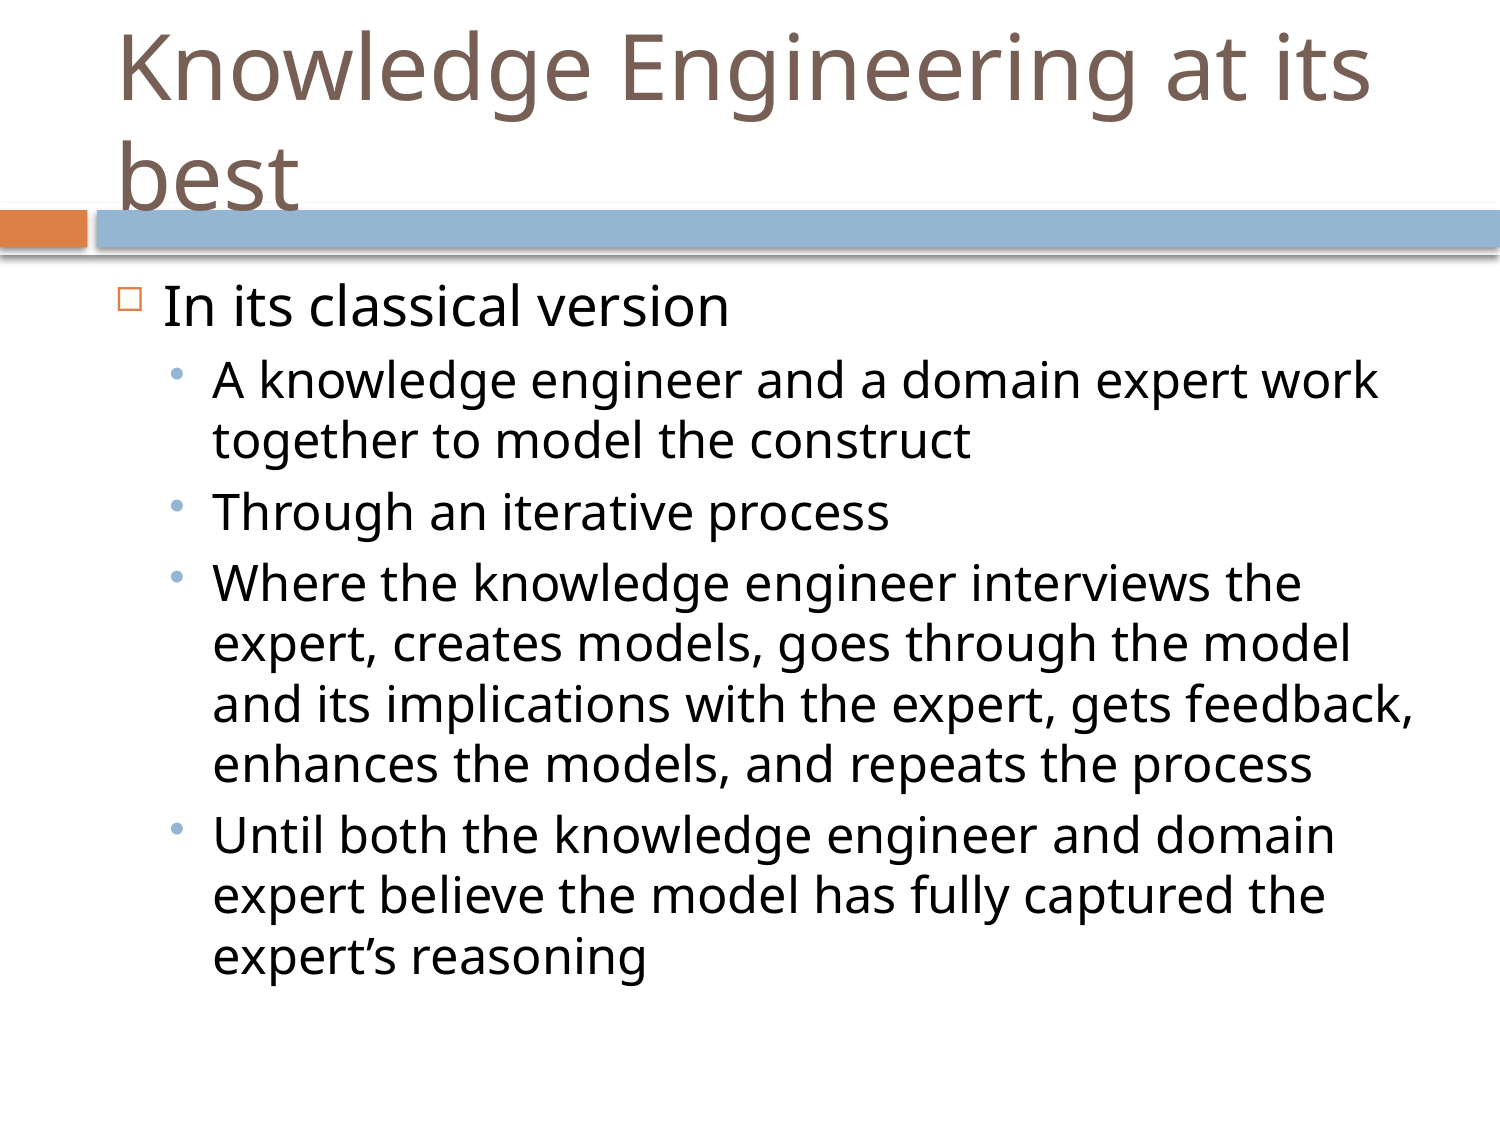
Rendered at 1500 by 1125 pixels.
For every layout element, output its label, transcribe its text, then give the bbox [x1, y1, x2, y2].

title Knowledge Engineering at its best [100, 37, 1438, 200]
list In its classical version A knowledge engineer and a domain expert work together to model the construct Through an iterative process Where the knowledge engineer interviews the expert, creates models, goes through the model and its implications with the expert, gets feedback, enhances the models, and repeats the process Until both the knowledge engineer and domain expert believe the model has fully captured the expert’s reasoning [100, 262, 1438, 1050]
